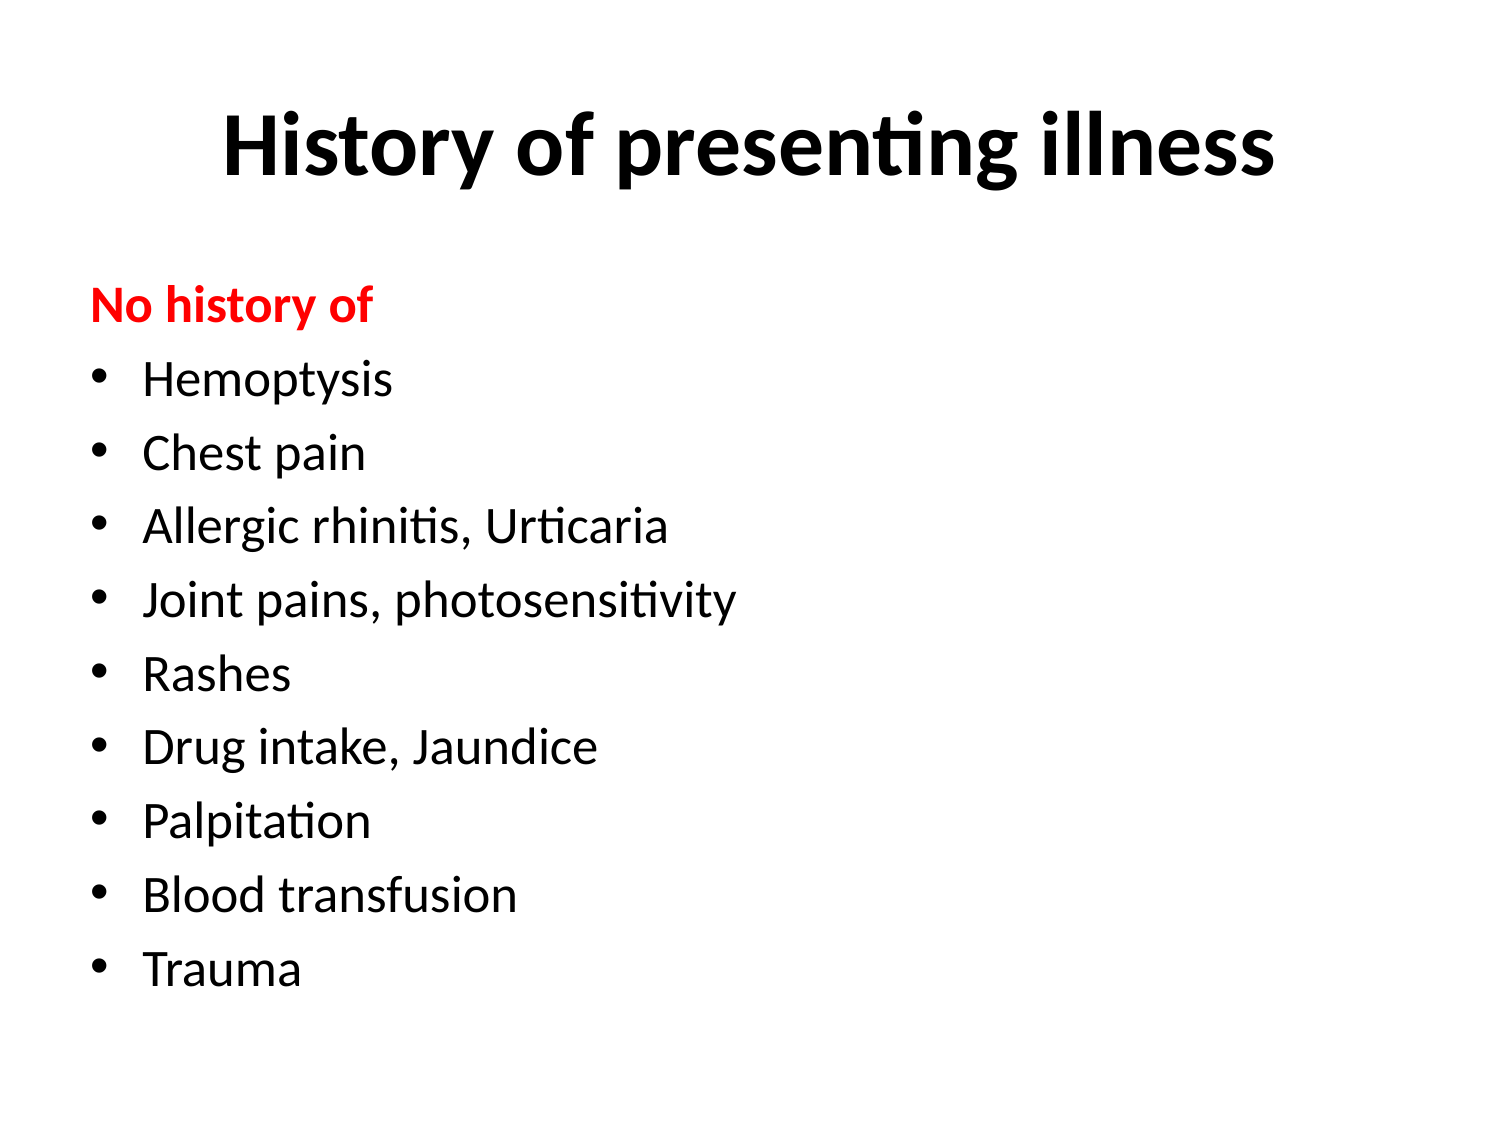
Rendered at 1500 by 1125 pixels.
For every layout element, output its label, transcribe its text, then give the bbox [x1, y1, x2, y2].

title History of presenting illness [75, 45, 1425, 233]
list No history of Hemoptysis Chest pain Allergic rhinitis, Urticaria Joint pains, photosensitivity Rashes Drug intake, Jaundice Palpitation Blood transfusion Trauma [75, 262, 1425, 1005]
